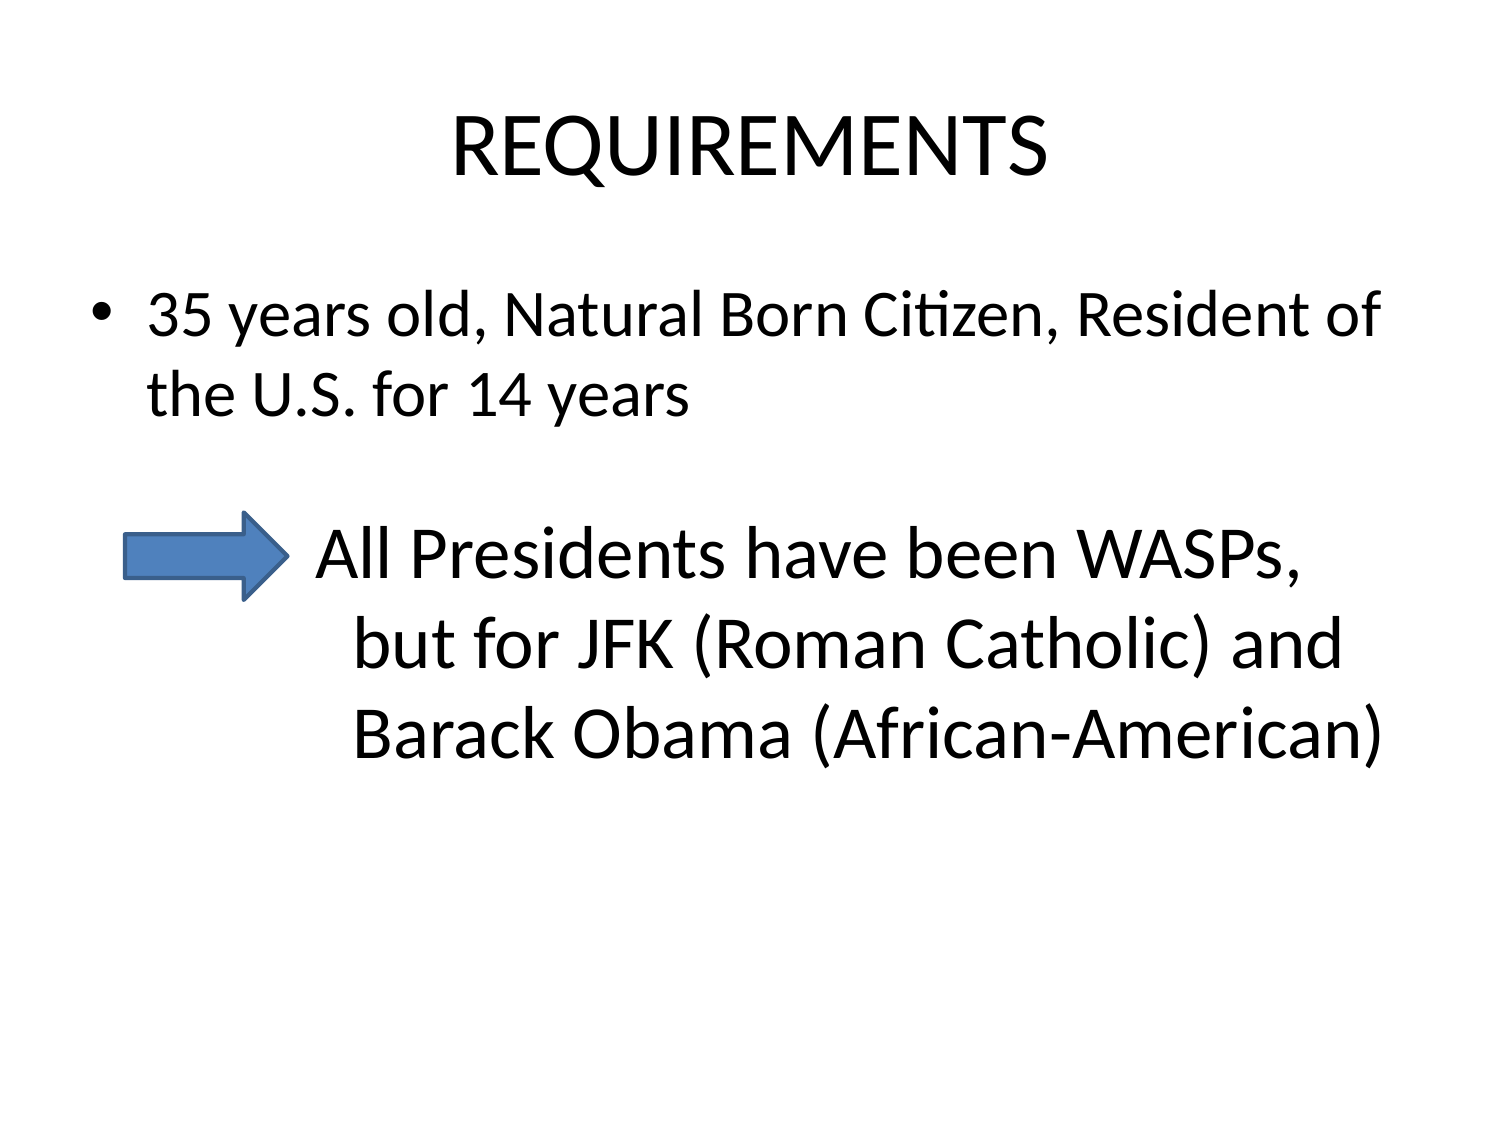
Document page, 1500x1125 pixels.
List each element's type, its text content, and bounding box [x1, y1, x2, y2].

title REQUIREMENTS [75, 45, 1425, 233]
list 35 years old, Natural Born Citizen, Resident of the U.S. for 14 years All Presidents have been WASPs, but for JFK (Roman Catholic) and Barack Obama (African-American) [75, 262, 1425, 1005]
text_box [122, 510, 290, 602]
